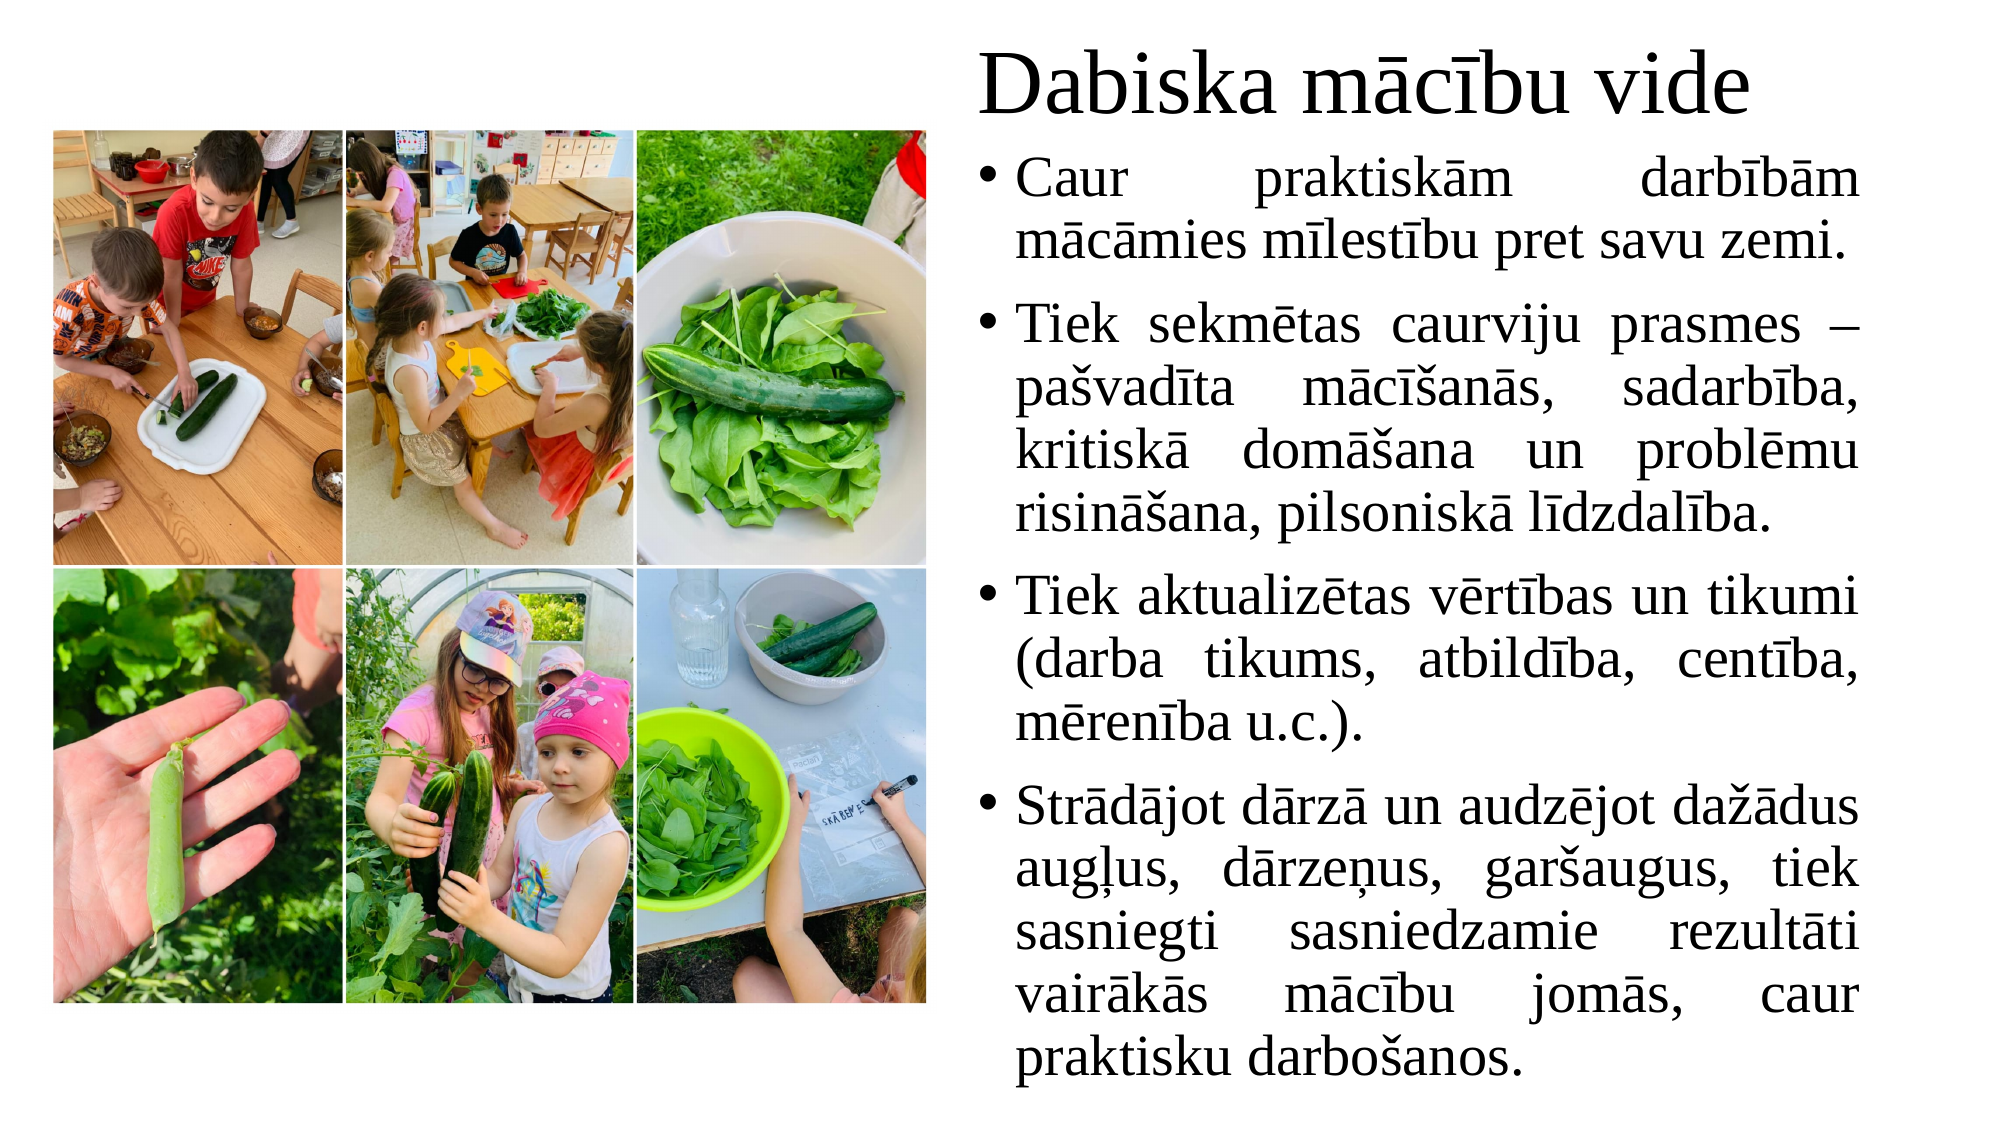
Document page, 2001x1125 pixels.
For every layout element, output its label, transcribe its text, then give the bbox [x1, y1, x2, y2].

title Dabiska mācību vide [962, 14, 1840, 138]
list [42, 119, 937, 1014]
list Caur praktiskām darbībām mācāmies mīlestību pret savu zemi. Tiek sekmētas caurviju prasmes – pašvadīta mācīšanās, sadarbība, kritiskā domāšana un problēmu risināšana, pilsoniskā līdzdalība. Tiek aktualizētas vērtības un tikumi (darba tikums, atbildība, centība, mērenība u.c.). Strādājot dārzā un audzējot dažādus augļus, dārzeņus, garšaugus, tiek sasniegti sasniedzamie rezultāti vairākās mācību jomās, caur praktisku darbošanos. [962, 138, 1876, 1111]
